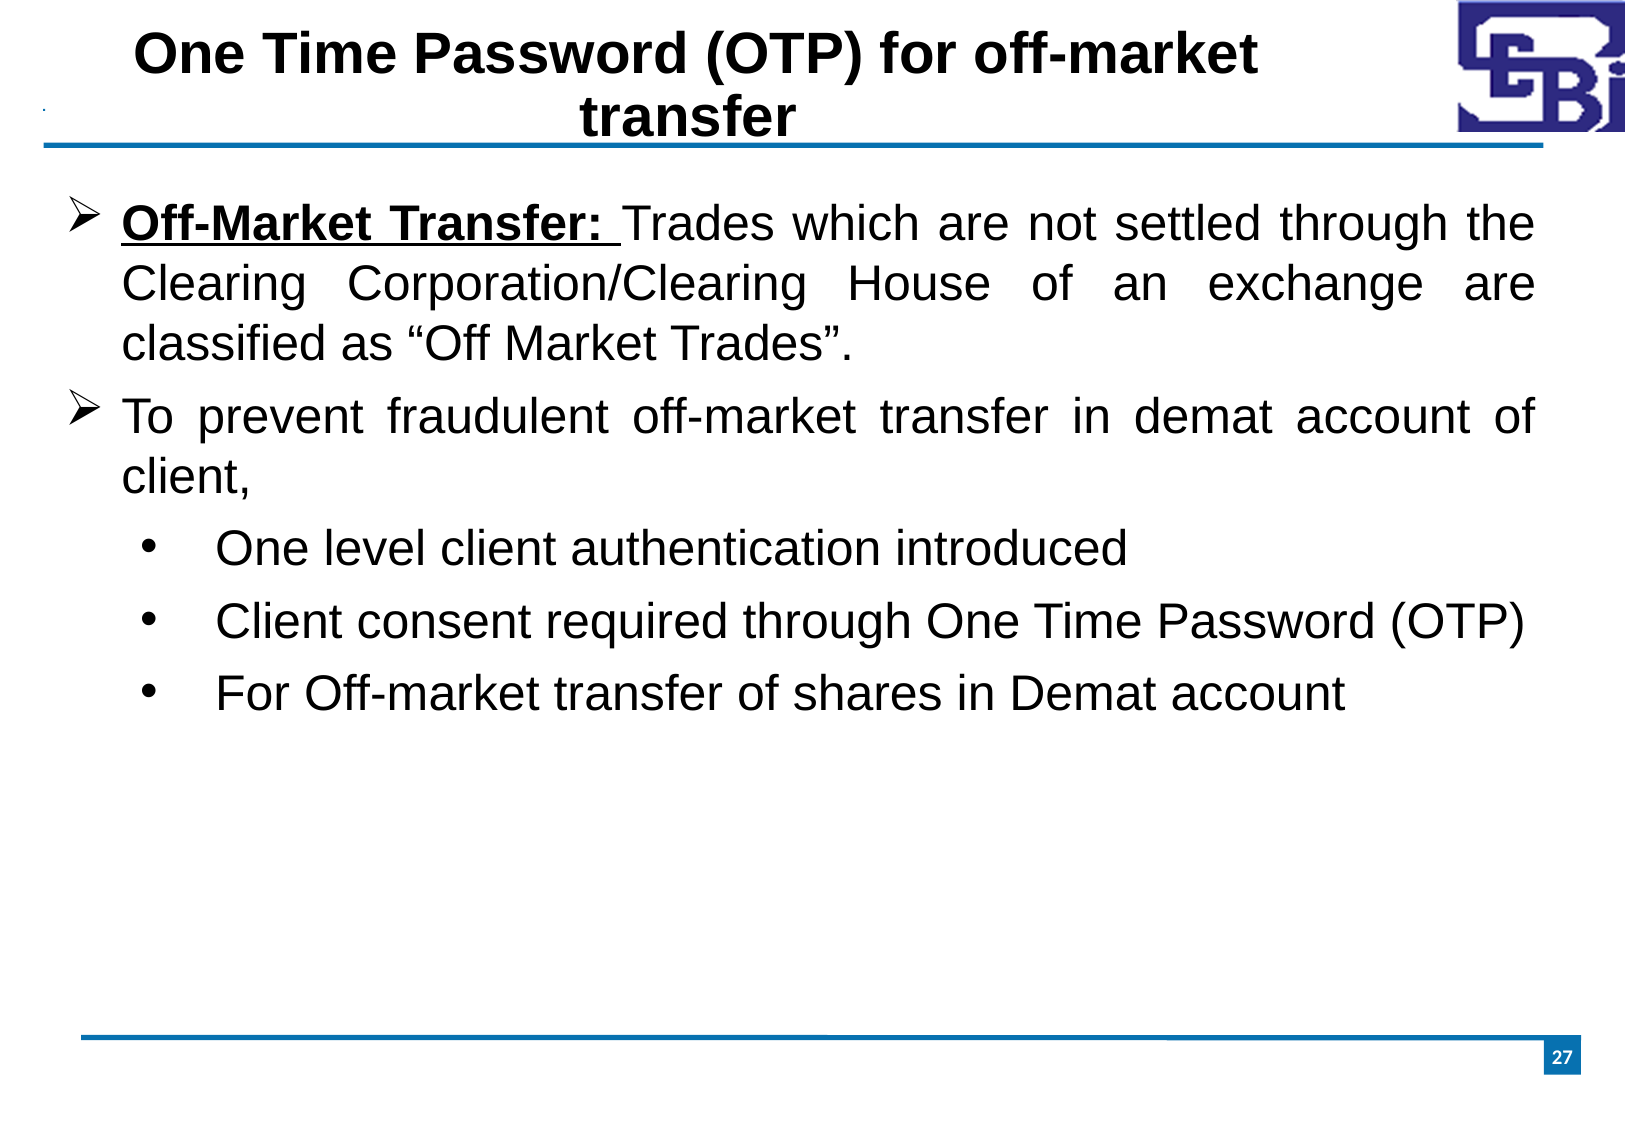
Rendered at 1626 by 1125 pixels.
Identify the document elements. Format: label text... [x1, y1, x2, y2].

text_box 27 [1543, 1037, 1581, 1075]
title One Time Password (OTP) for off-market transfer [81, 23, 1312, 148]
picture [1455, 0, 1625, 133]
text_box Off-Market Transfer: Trades which are not settled through the Clearing Corporation/Clearing House of an exchange are classified as “Off Market Trades”. To prevent fraudulent off-market transfer in demat account of client, One level client authentication introduced Client consent required through One Time Password (OTP) For Off-market transfer of shares in Demat account [57, 183, 1544, 1038]
